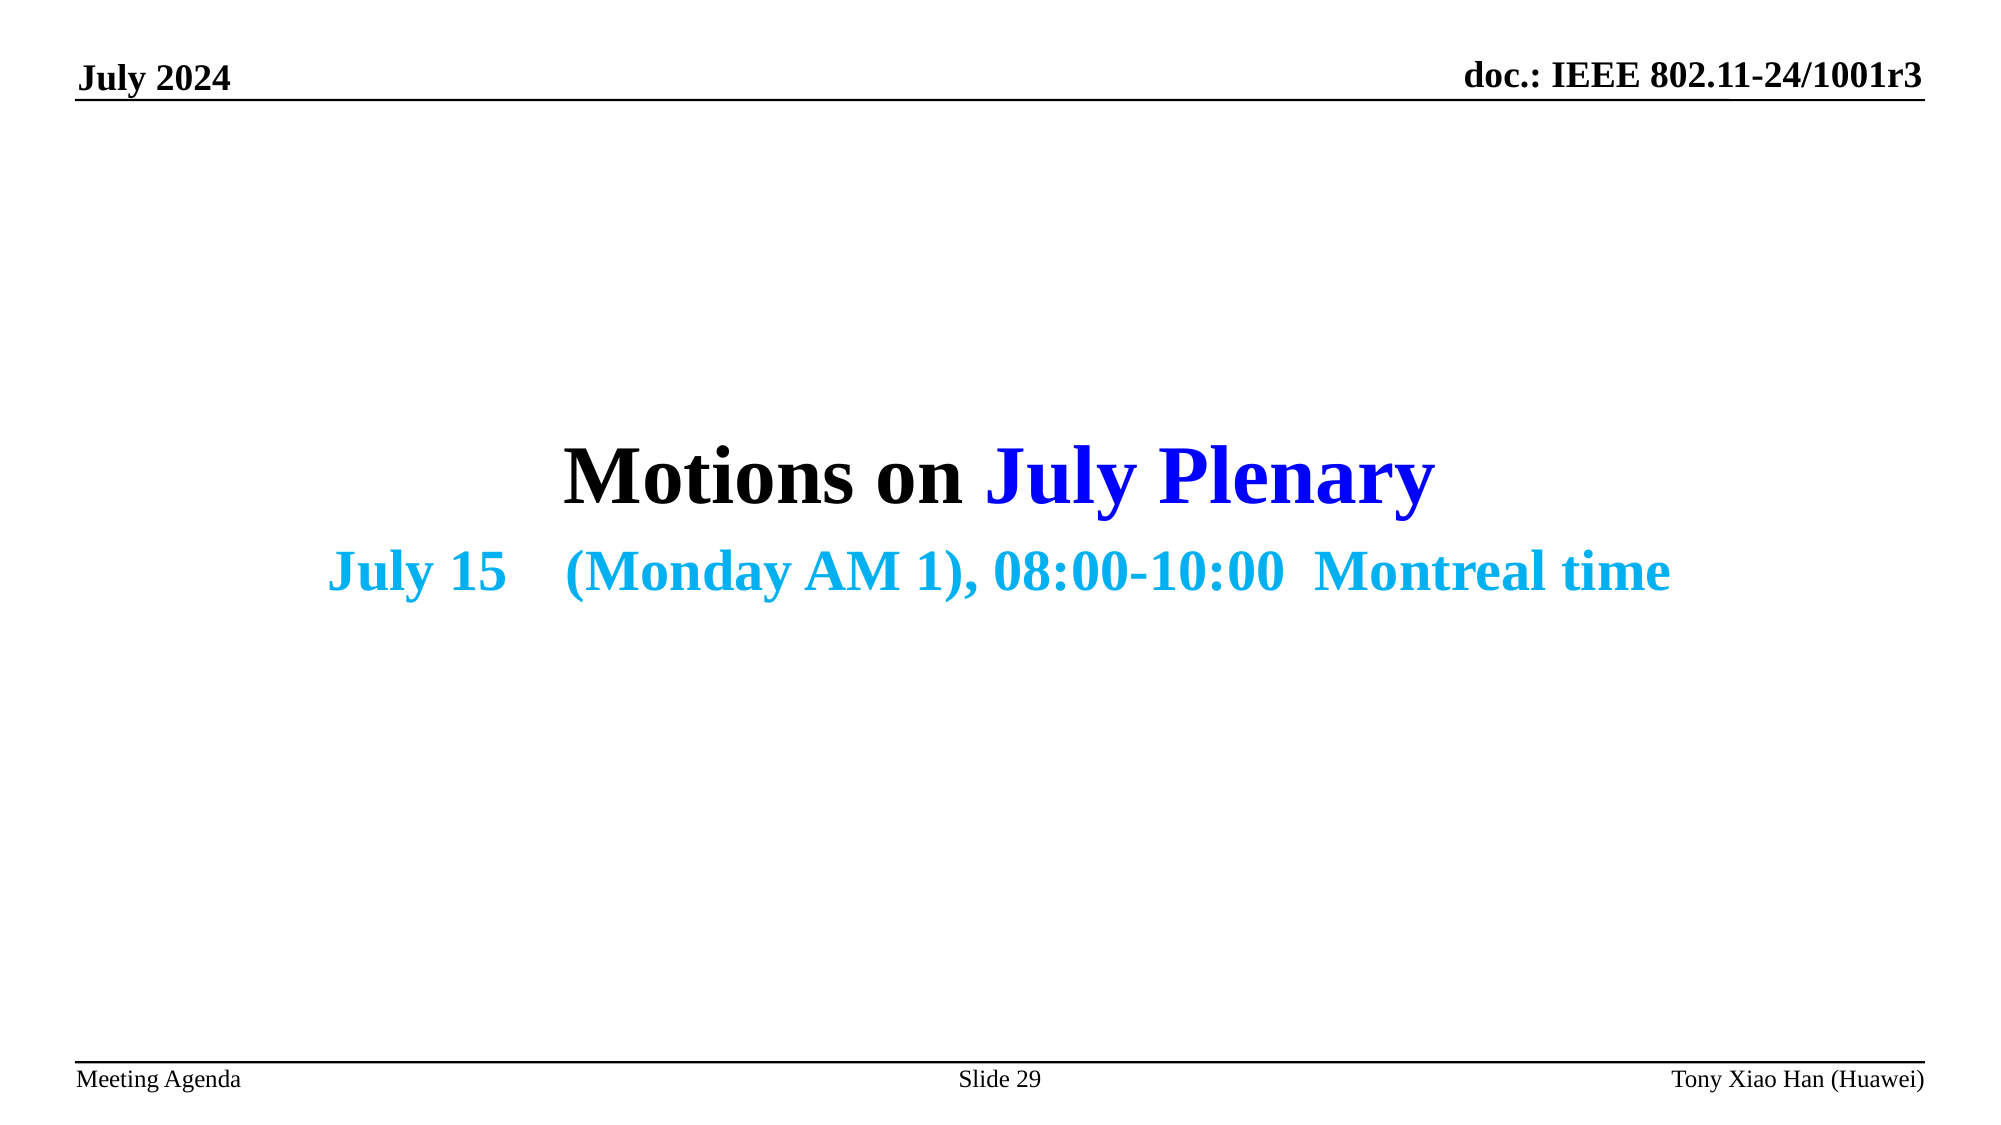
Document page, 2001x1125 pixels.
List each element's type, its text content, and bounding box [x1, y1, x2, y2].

text_box Motions on July Plenary July 15 (Monday AM 1), 08:00-10:00 Montreal time [0, 412, 2000, 950]
